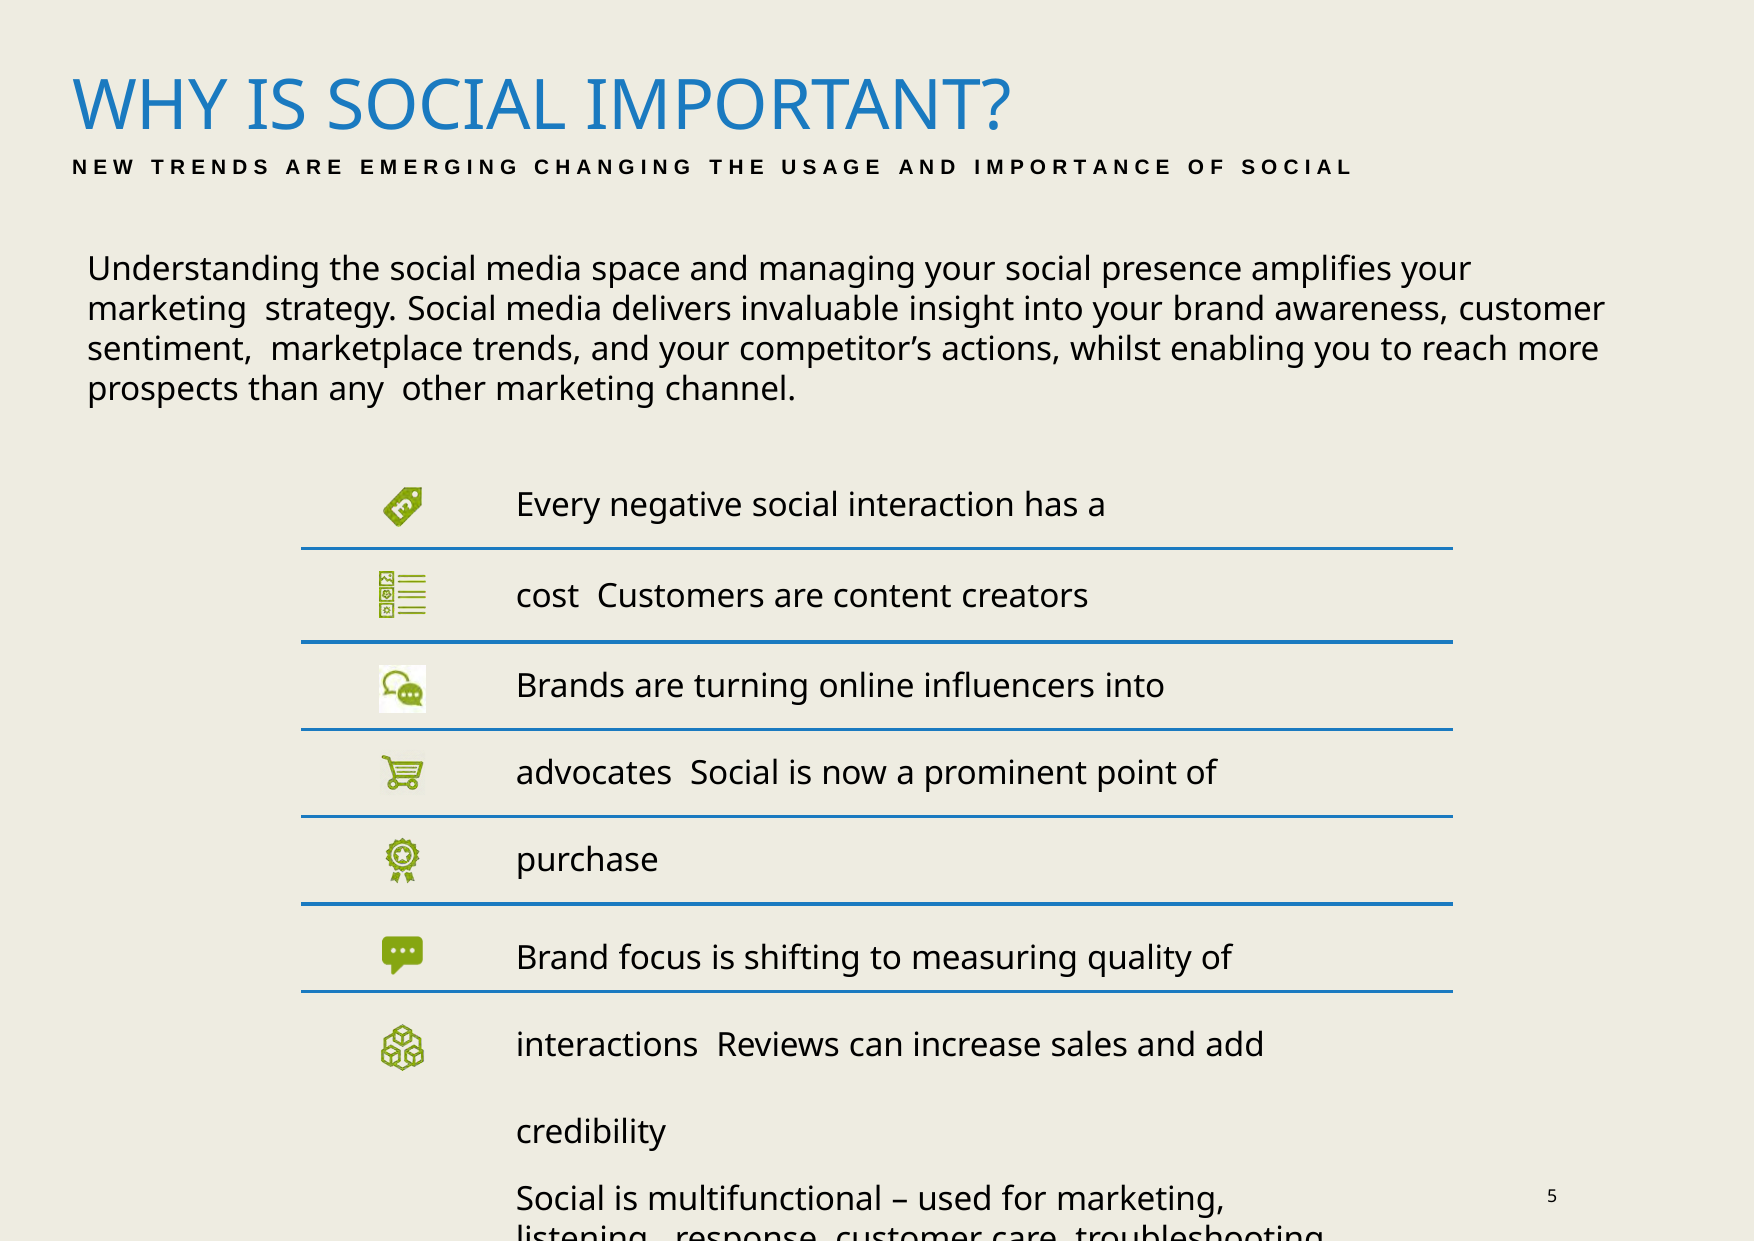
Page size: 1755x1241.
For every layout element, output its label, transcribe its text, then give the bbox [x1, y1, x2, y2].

picture [382, 935, 423, 975]
picture [379, 1023, 425, 1071]
title WHY IS SOCIAL IMPORTANT? N E W T R E N D S A R E E M E R G I N G C H A N G I N G T H E U S A G E A N D I M P O R T A N C E O F S O C I A L [70, 24, 1356, 268]
picture [378, 570, 426, 619]
picture [378, 665, 426, 713]
text_box Understanding the social media space and managing your social presence amplifies your marketing strategy. Social media delivers invaluable insight into your brand awareness, customer sentiment, marketplace trends, and your competitor’s actions, whilst enabling you to reach more prospects than any other marketing channel. Every negative social interaction has a cost Customers are content creators Brands are turning online influencers into advocates Social is now a prominent point of purchase Brand focus is shifting to measuring quality of interactions Reviews can increase sales and add credibility Social is multifunctional – used for marketing, listening, response, customer care, troubleshooting [85, 245, 1632, 1241]
picture [382, 487, 422, 527]
picture [378, 748, 426, 797]
picture [384, 836, 420, 885]
